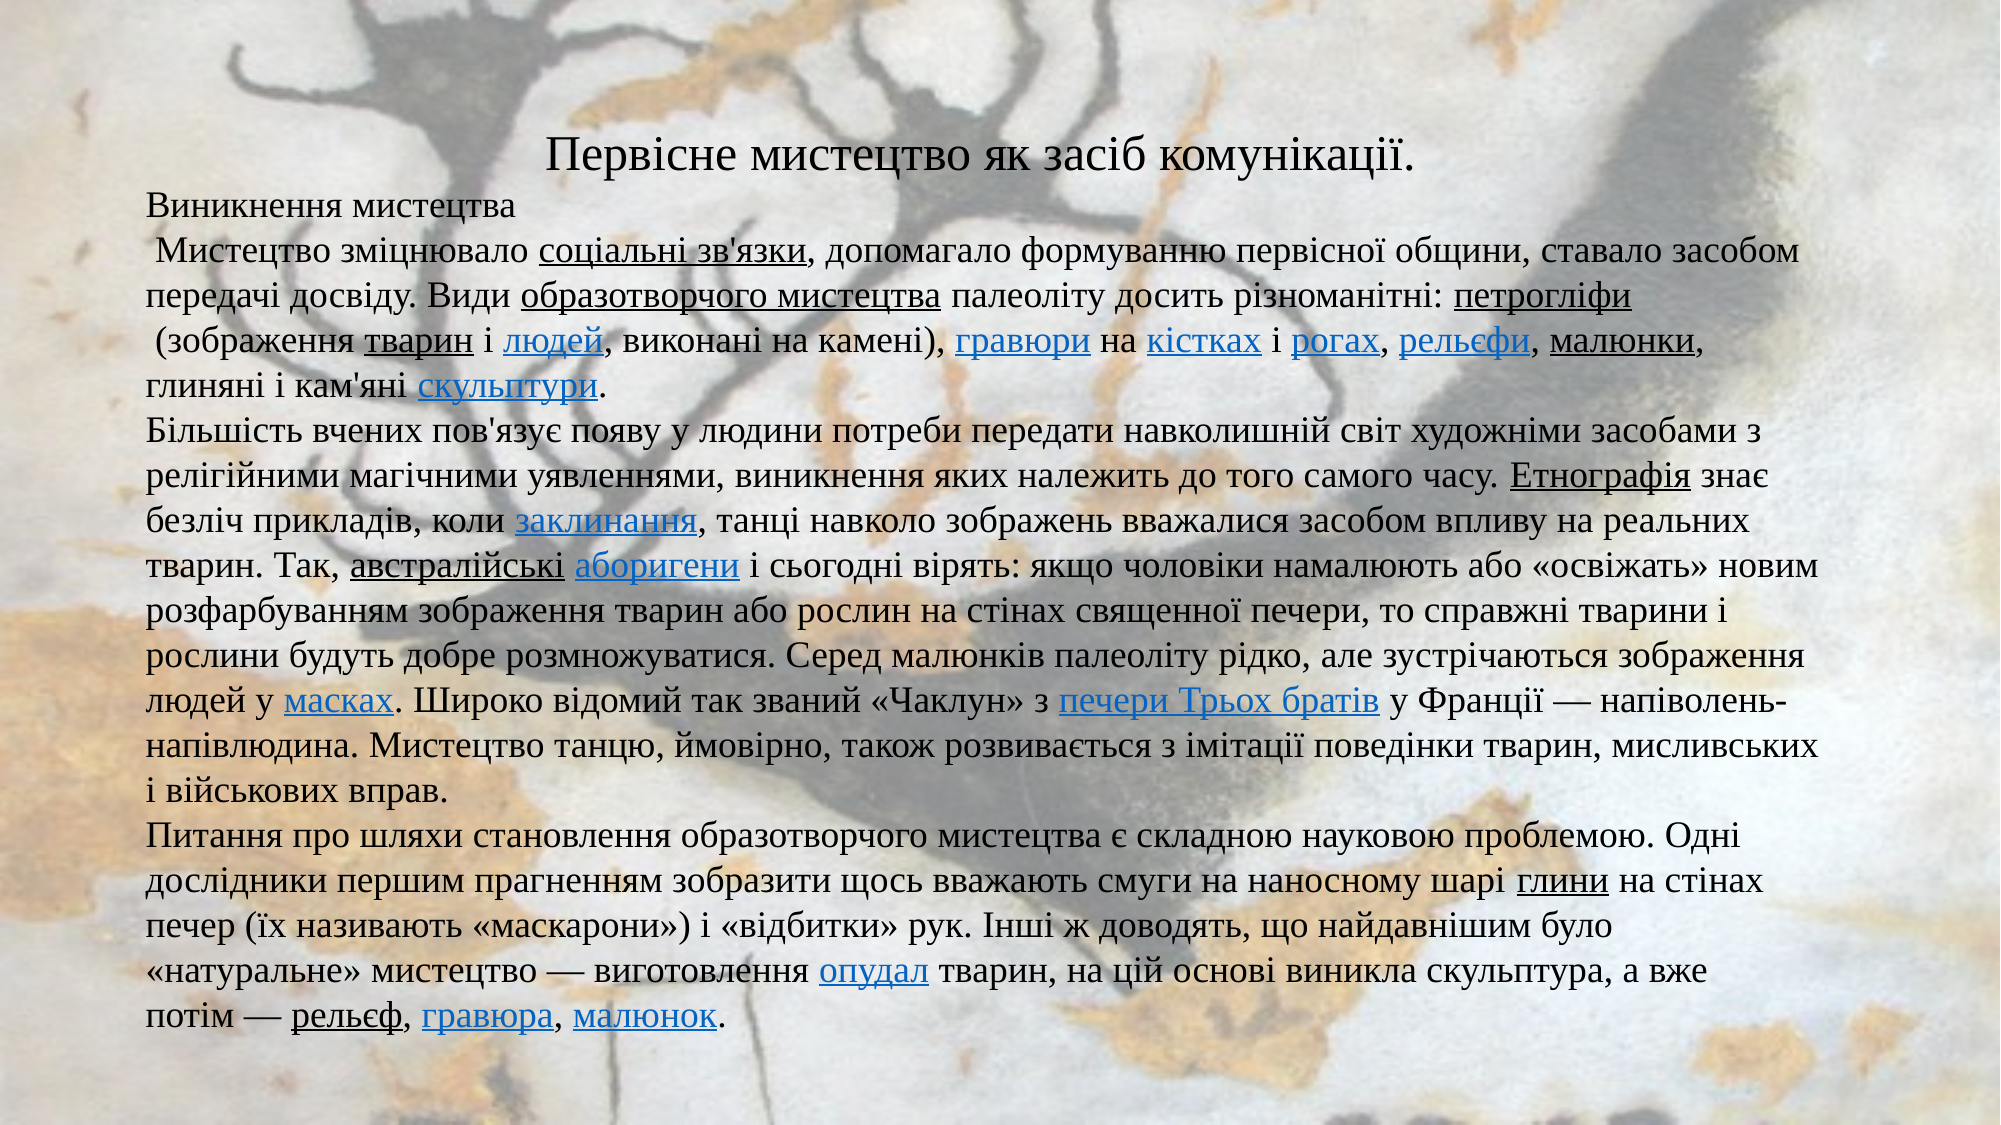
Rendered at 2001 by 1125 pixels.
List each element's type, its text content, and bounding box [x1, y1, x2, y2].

text_box Первісне мистецтво як засіб комунікації. Виникнення мистецтва Мистецтво зміцнювало соціальні зв'язки, допомагало формуванню первісної общини, ставало засобом передачі досвіду. Види образотворчого мистецтва палеоліту досить різноманітні: петрогліфи (зображення тварин і людей, виконані на камені), гравюри на кістках і рогах, рельєфи, малюнки, глиняні і кам'яні скульптури. Більшість вчених пов'язує появу у людини потреби передати навколишній світ художніми засобами з релігійними магічними уявленнями, виникнення яких належить до того самого часу. Етнографія знає безліч прикладів, коли заклинання, танці навколо зображень вважалися засобом впливу на реальних тварин. Так, австралійські аборигени і сьогодні вірять: якщо чоловіки намалюють або «освіжать» новим розфарбуванням зображення тварин або рослин на стінах священної печери, то справжні тварини і рослини будуть добре розмножуватися. Серед малюнків палеоліту рідко, але зустрічаються зображення людей у масках. Широко відомий так званий «Чаклун» з печери Трьох братів у Франції — напіволень-напівлюдина. Мистецтво танцю, ймовірно, також розвивається з імітації поведінки тварин, мисливських і військових вправ. Питання про шляхи становлення образотворчого мистецтва є складною науковою проблемою. Одні дослідники першим прагненням зобразити щось вважають смуги на наносному шарі глини на стінах печер (їх називають «маскарони») і «відбитки» рук. Інші ж доводять, що найдавнішим було «натуральне» мистецтво — виготовлення опудал тварин, на цій основі виникла скульптура, а вже потім — рельєф, гравюра, малюнок. [130, 112, 1836, 1043]
